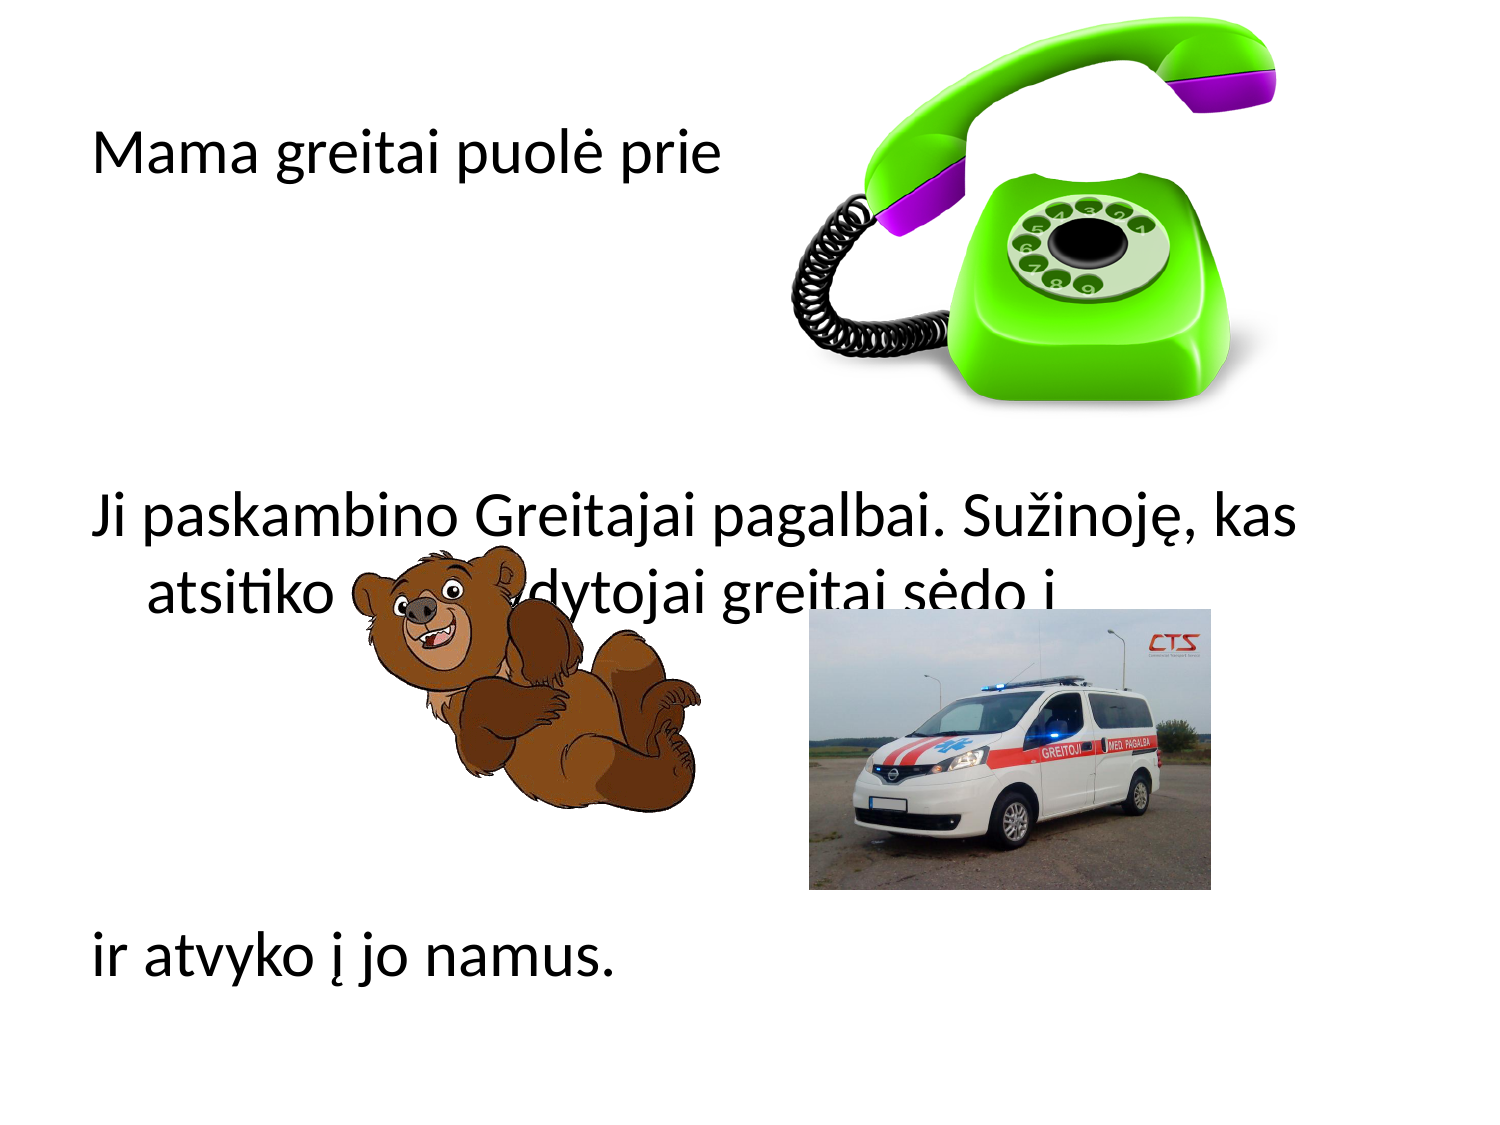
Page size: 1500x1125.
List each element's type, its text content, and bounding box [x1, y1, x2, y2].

picture [785, 0, 1325, 459]
picture [348, 526, 701, 823]
picture [808, 609, 1211, 890]
list Mama greitai puolė prie Ji paskambino Greitajai pagalbai. Sužinoję, kas atsitiko , gydytojai greitai sėdo į ir atvyko į jo namus. [76, 101, 1425, 1005]
